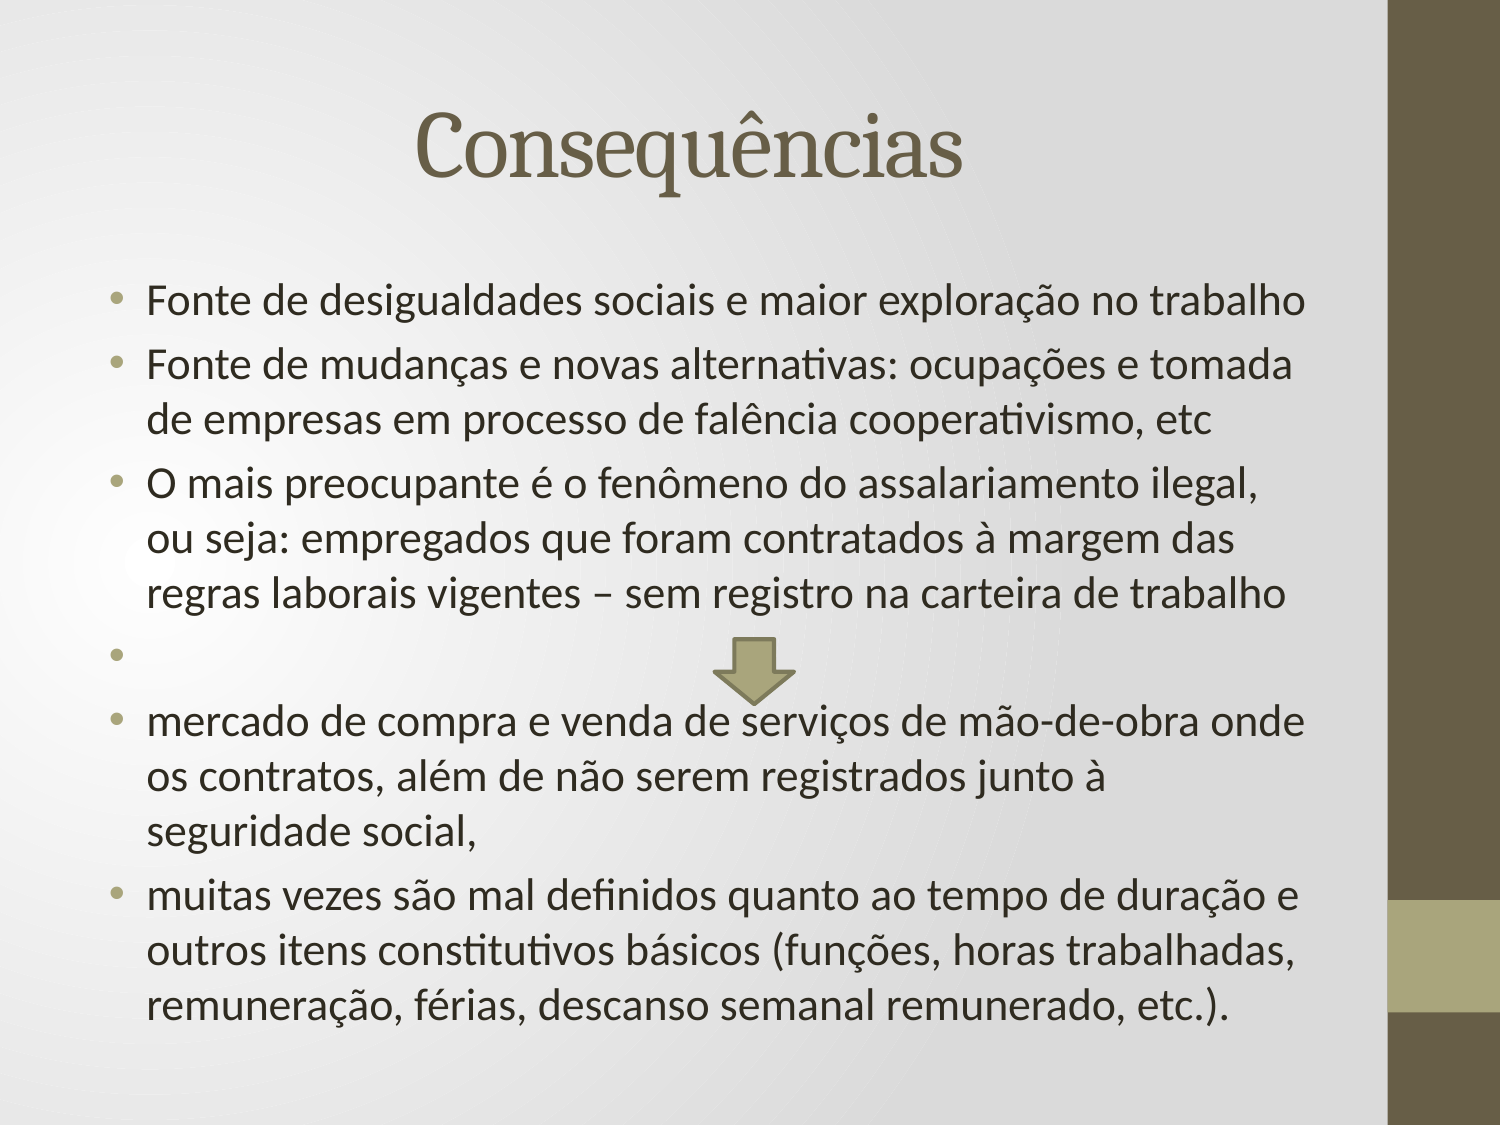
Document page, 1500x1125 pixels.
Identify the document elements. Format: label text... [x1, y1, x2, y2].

list Fonte de desigualdades sociais e maior exploração no trabalho Fonte de mudanças e novas alternativas: ocupações e tomada de empresas em processo de falência cooperativismo, etc O mais preocupante é o fenômeno do assalariamento ilegal, ou seja: empregados que foram contratados à margem das regras laborais vigentes – sem registro na carteira de trabalho mercado de compra e venda de serviços de mão-de-obra onde os contratos, além de não serem registrados junto à seguridade social, muitas vezes são mal definidos quanto ao tempo de duração e outros itens constitutivos básicos (funções, horas trabalhadas, remuneração, férias, descanso semanal remunerado, etc.). [75, 262, 1325, 1050]
title Consequências [75, 45, 1325, 233]
text_box [712, 637, 796, 706]
